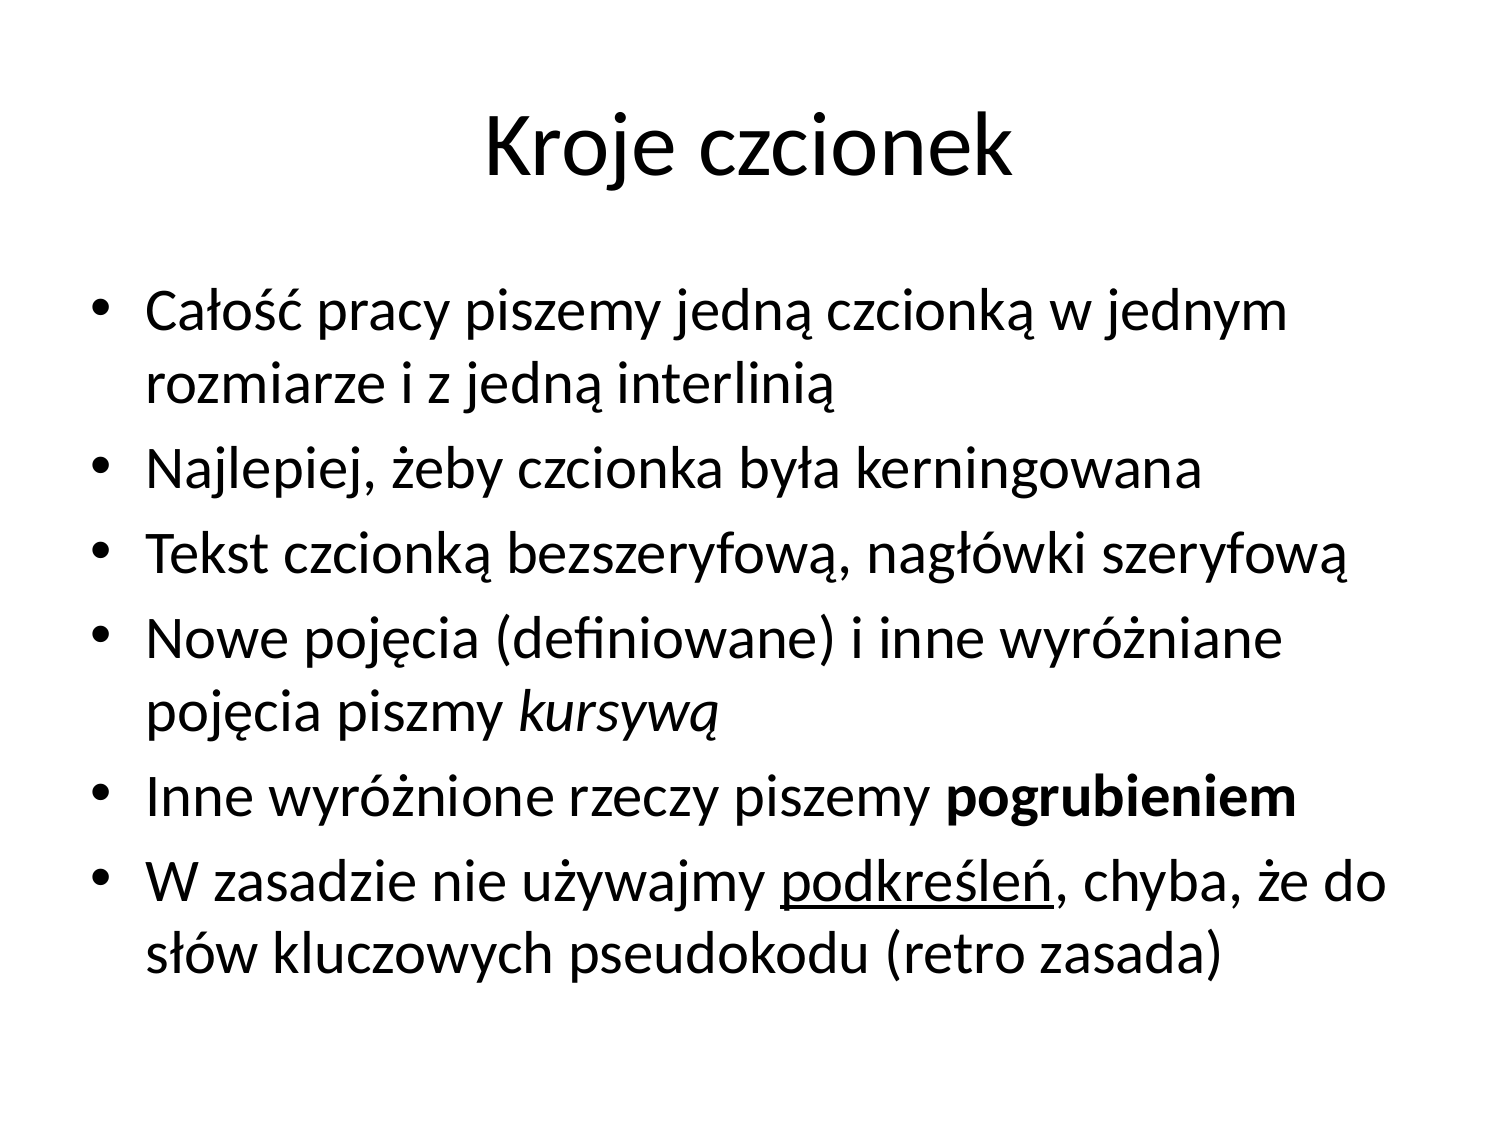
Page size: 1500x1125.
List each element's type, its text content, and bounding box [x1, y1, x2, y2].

title Kroje czcionek [75, 45, 1425, 233]
list Całość pracy piszemy jedną czcionką w jednym rozmiarze i z jedną interlinią Najlepiej, żeby czcionka była kerningowana Tekst czcionką bezszeryfową, nagłówki szeryfową Nowe pojęcia (definiowane) i inne wyróżniane pojęcia piszmy kursywą Inne wyróżnione rzeczy piszemy pogrubieniem W zasadzie nie używajmy podkreśleń, chyba, że do słów kluczowych pseudokodu (retro zasada) [75, 262, 1425, 1005]
